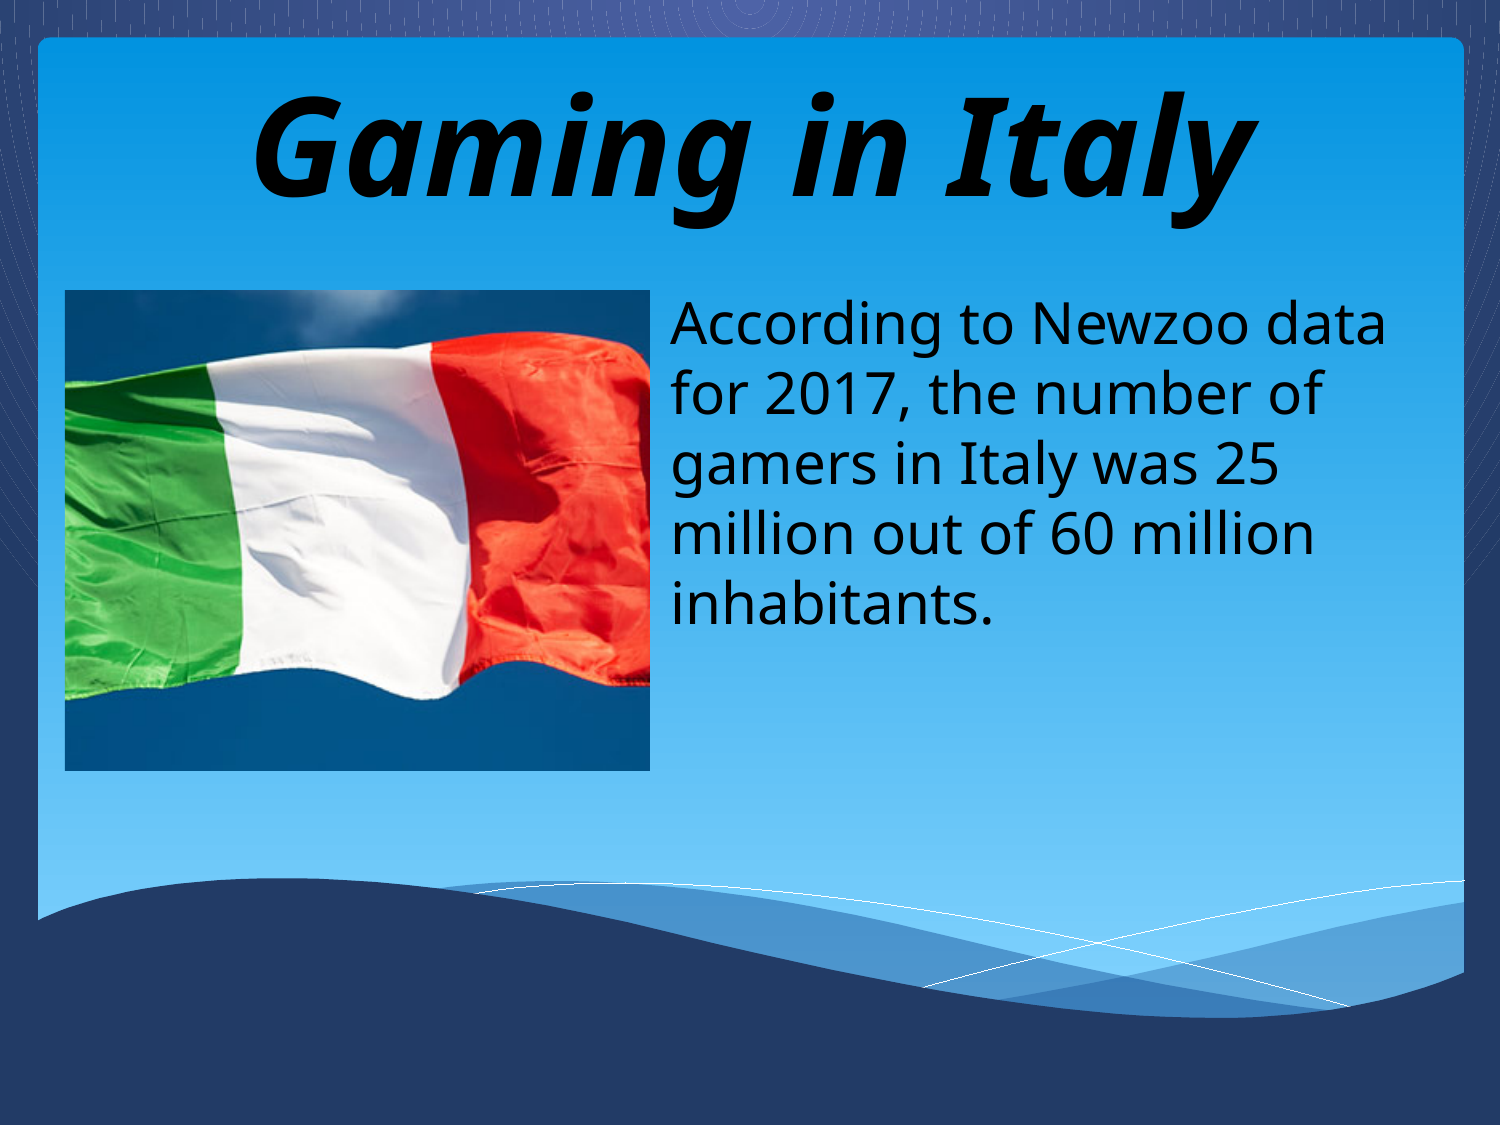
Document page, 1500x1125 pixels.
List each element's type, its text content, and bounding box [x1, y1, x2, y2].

title Gaming in Italy [76, 55, 1425, 232]
list According to Newzoo data for 2017, the number of gamers in Italy was 25 million out of 60 million inhabitants. [655, 278, 1425, 855]
picture [64, 290, 651, 772]
